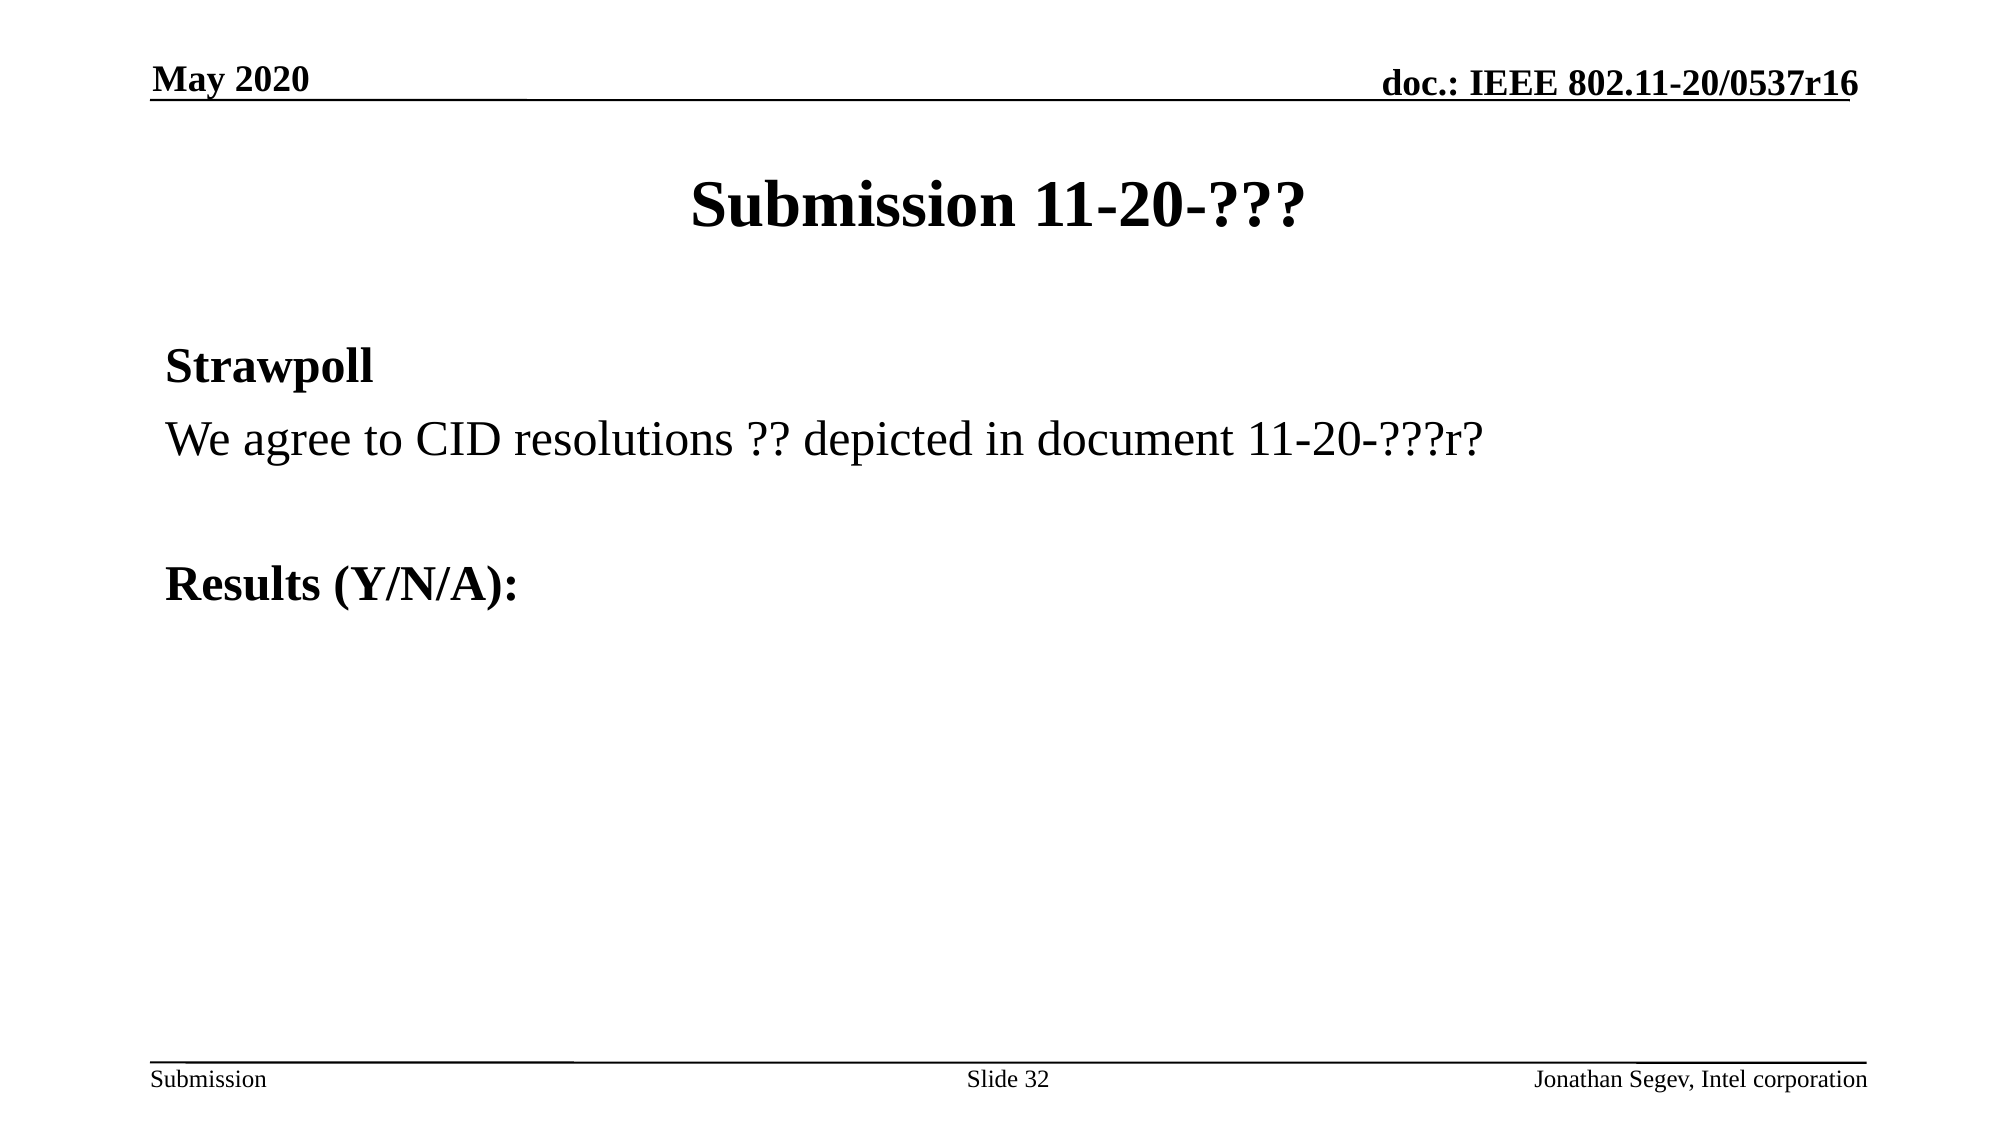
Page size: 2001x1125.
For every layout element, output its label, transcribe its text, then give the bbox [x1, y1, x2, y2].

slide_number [152, 54, 563, 100]
footer Jonathan Segev, Intel corporation [1171, 1061, 1869, 1093]
title Submission 11-20-??? [149, 112, 1850, 288]
list Strawpoll We agree to CID resolutions ?? depicted in document 11-20-???r? Results (Y/N/A): [149, 324, 1850, 1000]
slide_number Slide 32 [950, 1061, 1067, 1123]
